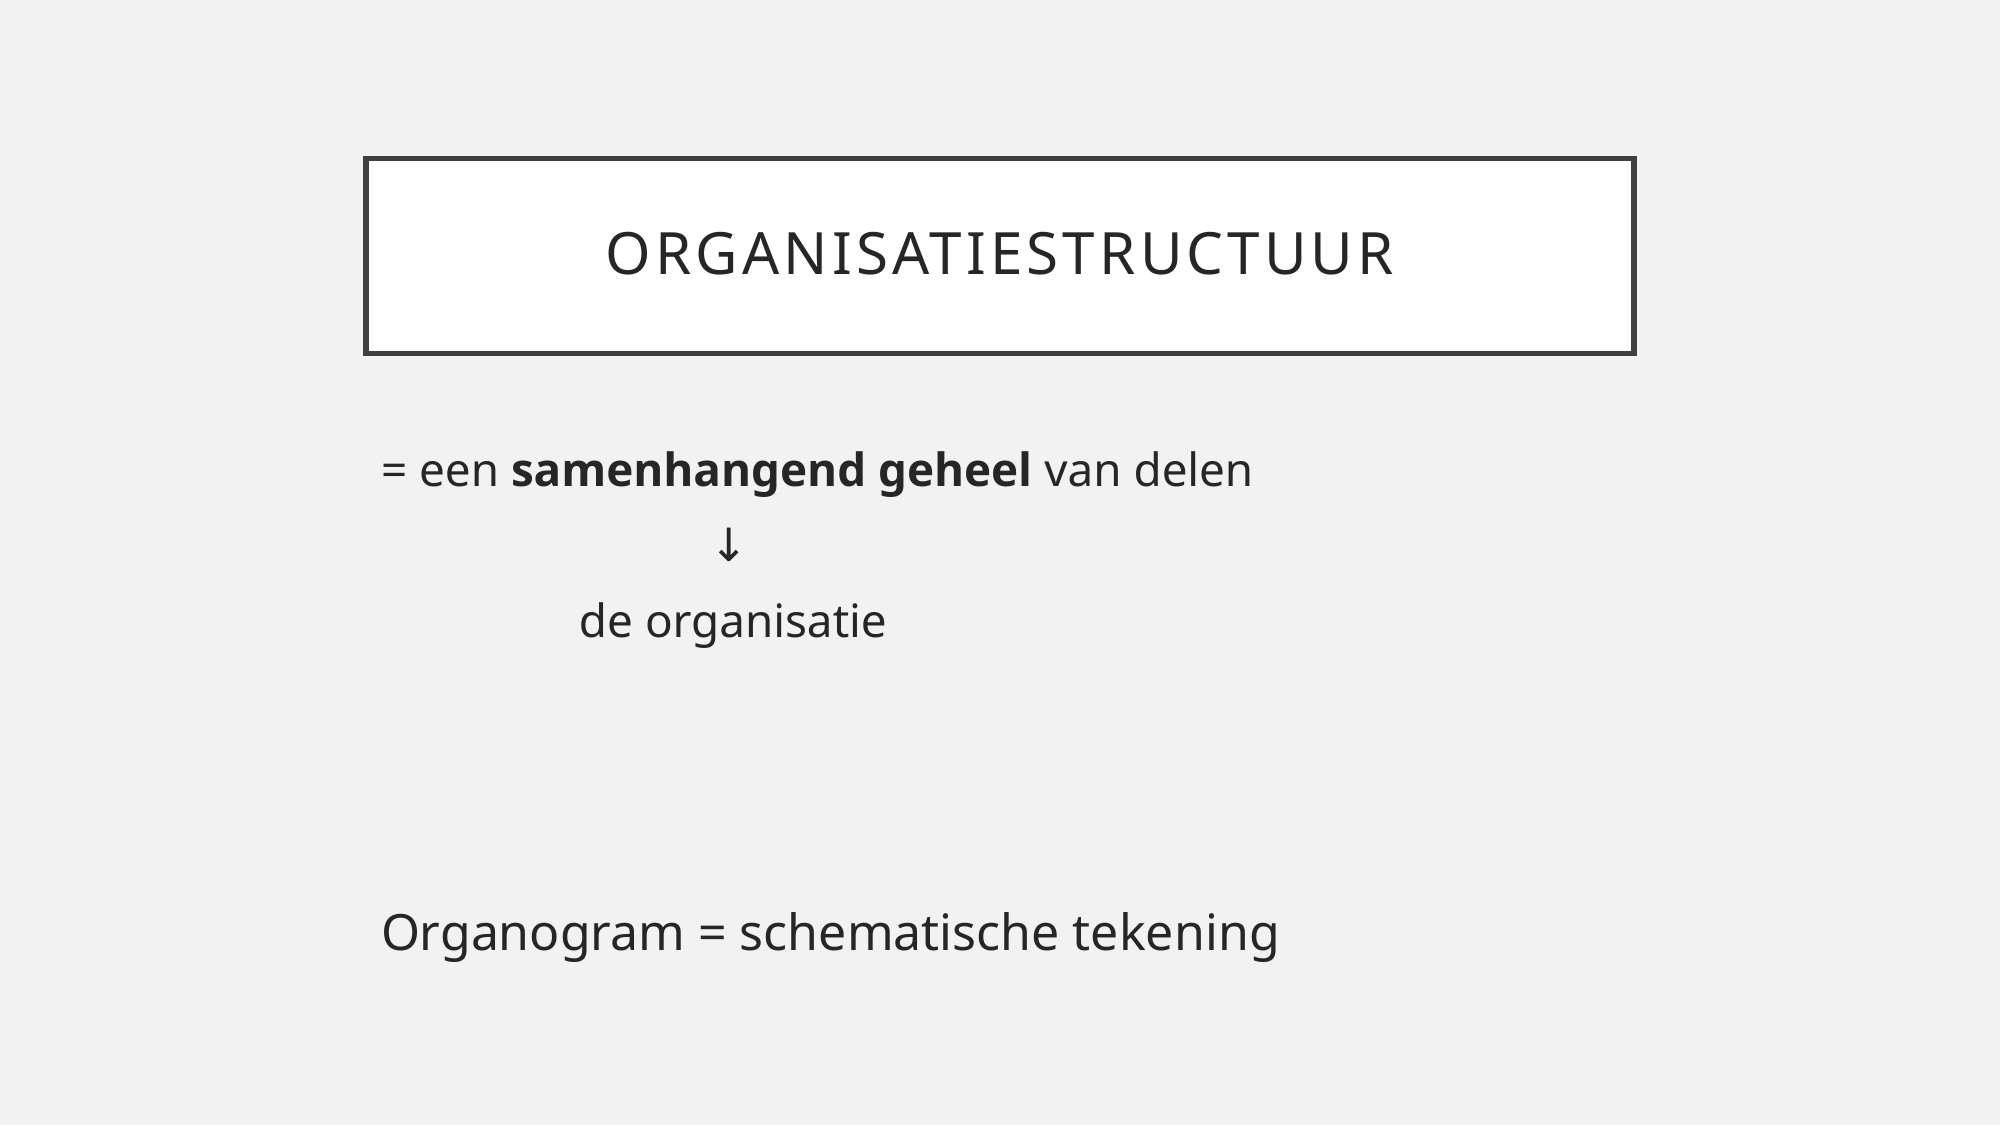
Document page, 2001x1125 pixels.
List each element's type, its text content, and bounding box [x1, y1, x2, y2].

list = een samenhangend geheel van delen ↓ de organisatie Organogram = schematische tekening [366, 432, 1634, 1090]
title organisatiestructuur [363, 156, 1637, 356]
